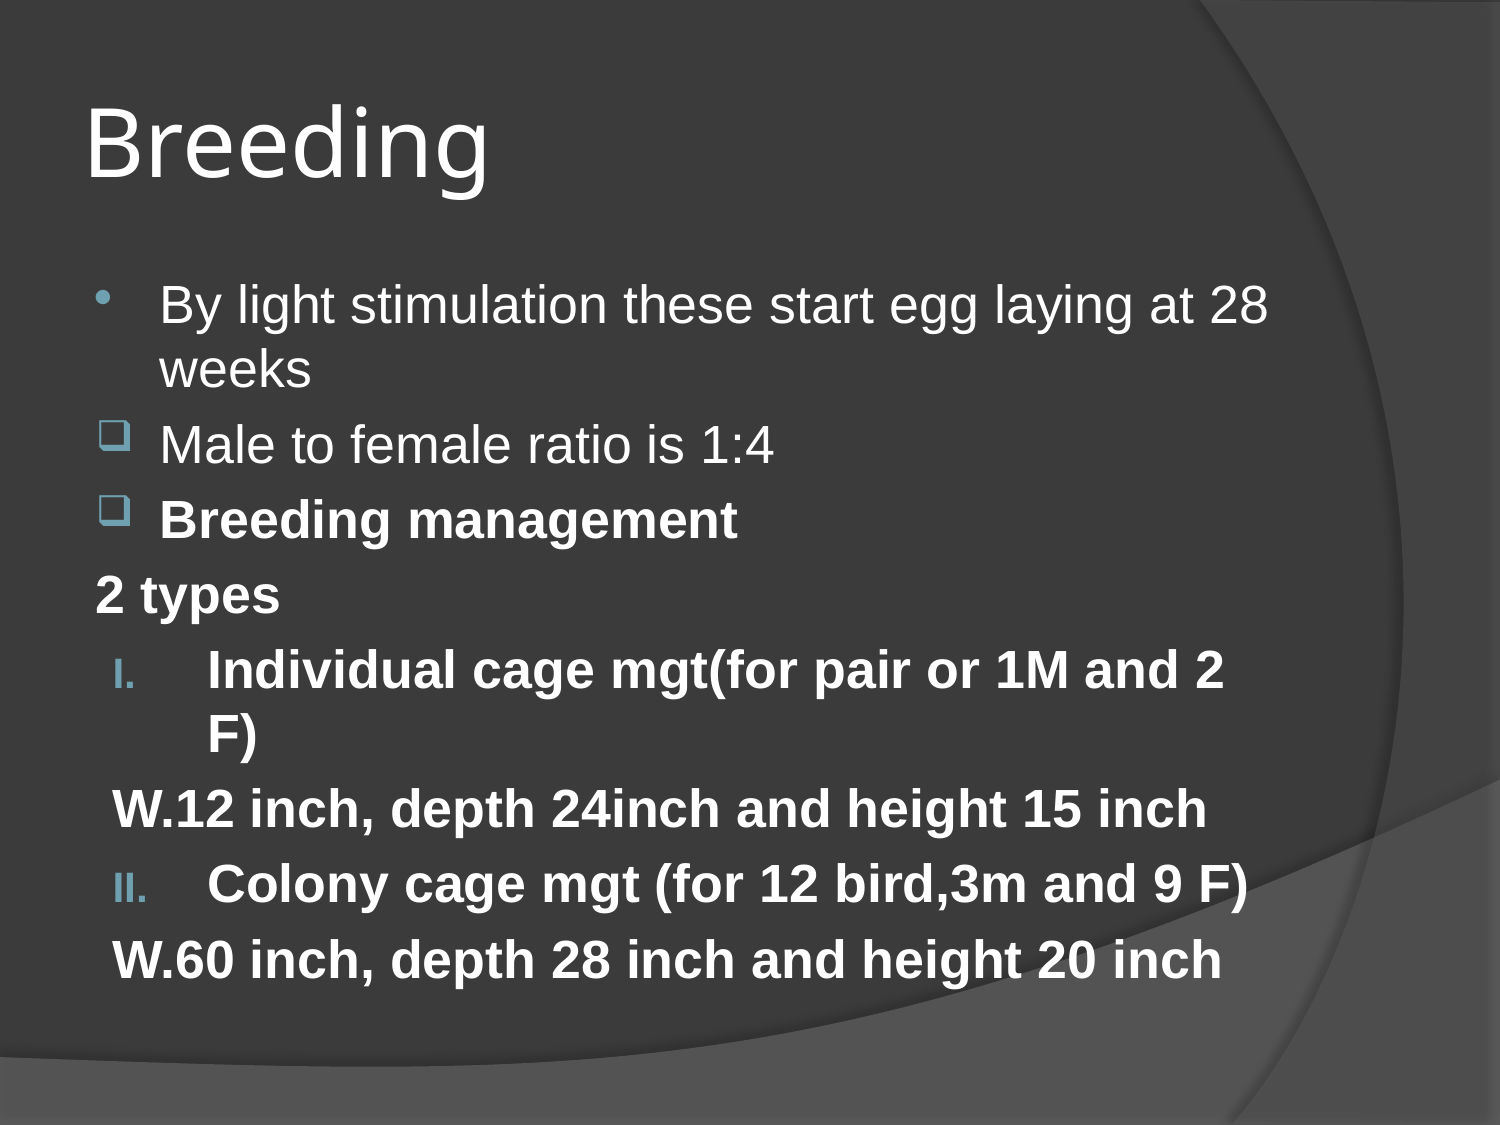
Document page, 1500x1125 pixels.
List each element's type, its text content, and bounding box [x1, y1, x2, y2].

list By light stimulation these start egg laying at 28 weeks Male to female ratio is 1:4 Breeding management 2 types Individual cage mgt(for pair or 1M and 2 F) W.12 inch, depth 24inch and height 15 inch Colony cage mgt (for 12 bird,3m and 9 F) W.60 inch, depth 28 inch and height 20 inch [75, 262, 1300, 1005]
title Breeding [75, 45, 1300, 233]
